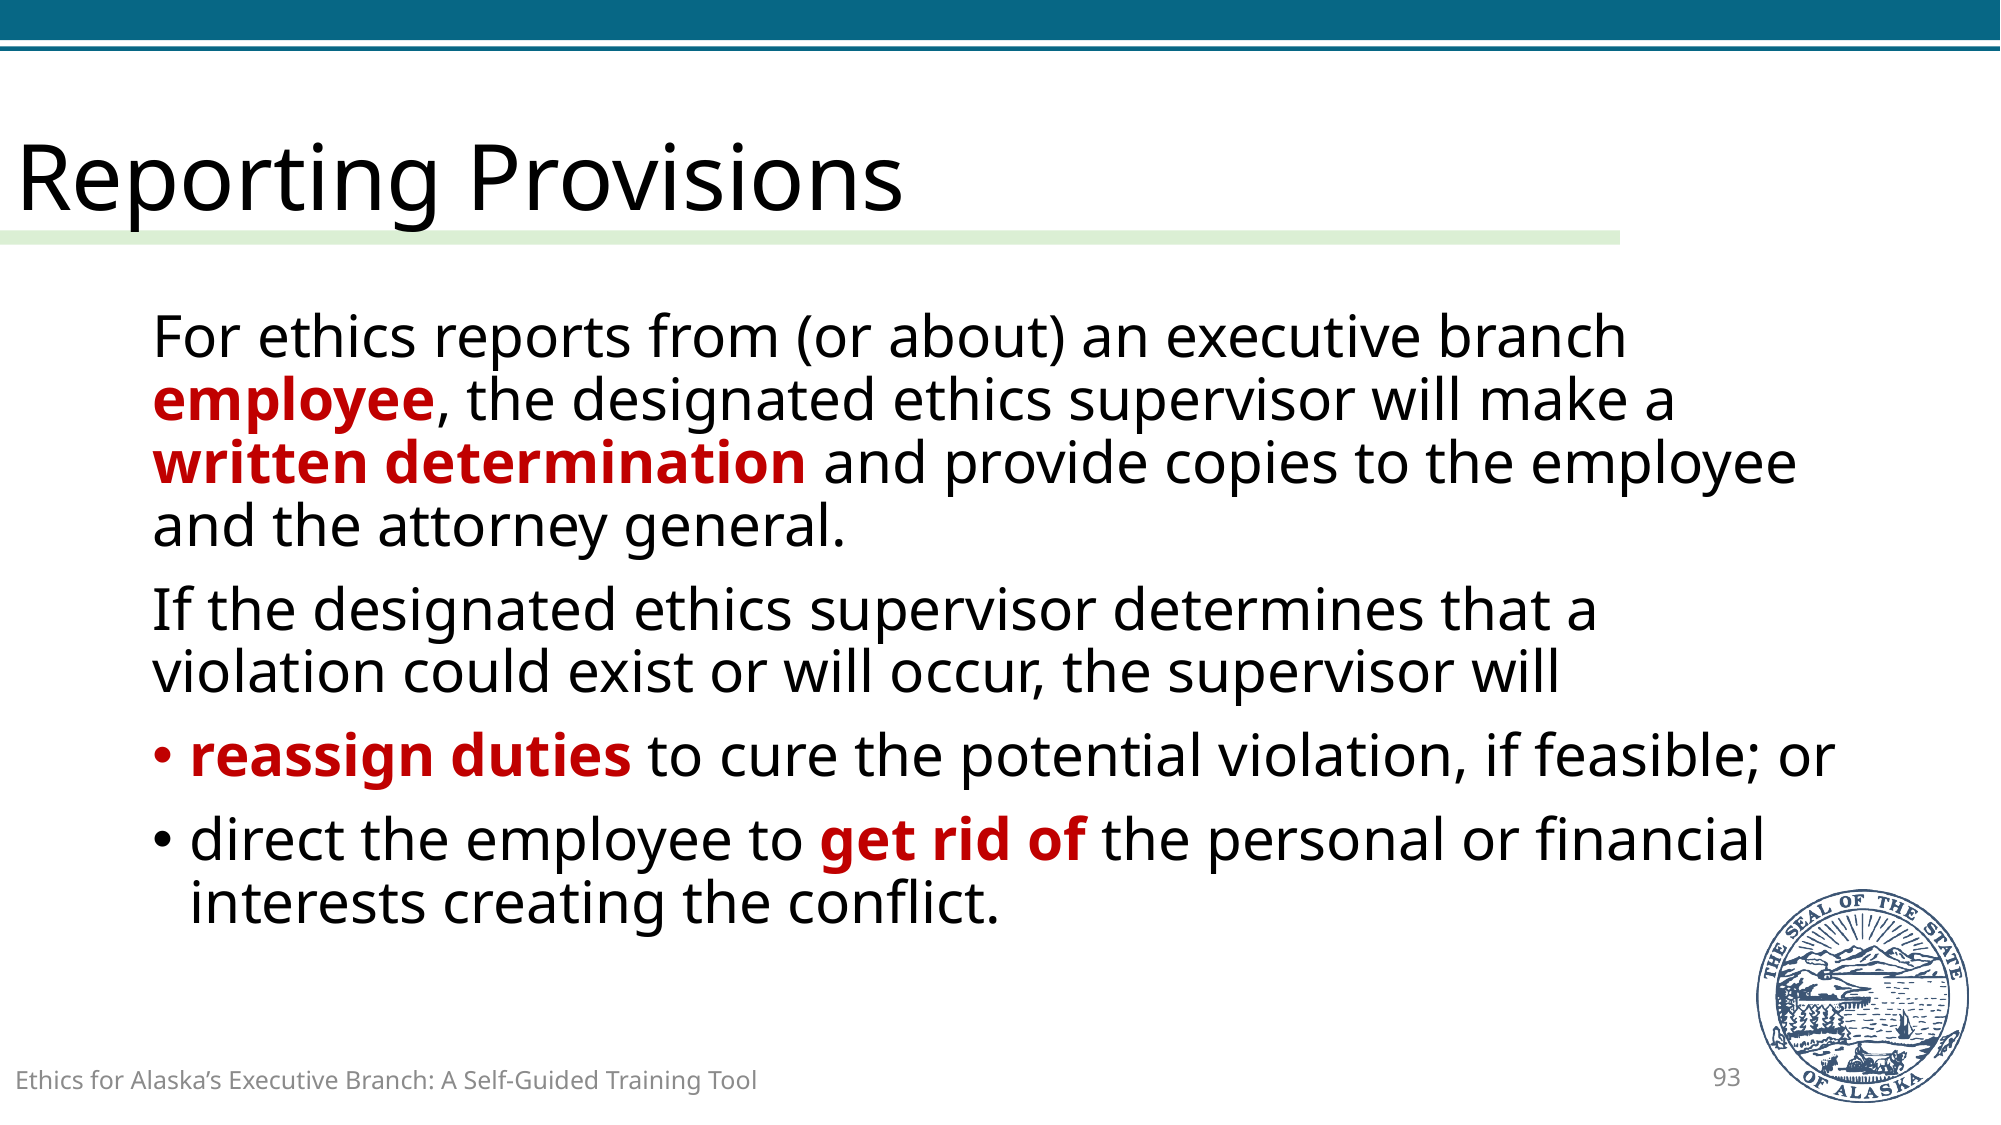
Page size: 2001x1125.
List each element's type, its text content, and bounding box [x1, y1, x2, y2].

slide_number 93 [1373, 1042, 1757, 1103]
picture [1756, 889, 1969, 1103]
title Reporting Provisions [0, 124, 2000, 286]
list For ethics reports from (or about) an executive branch employee, the designated ethics supervisor will make a written determination and provide copies to the employee and the attorney general. If the designated ethics supervisor determines that a violation could exist or will occur, the supervisor will reassign duties to cure the potential violation, if feasible; or direct the employee to get rid of the personal or financial interests creating the conflict. [137, 299, 1863, 1014]
footer Ethics for Alaska’s Executive Branch: A Self-Guided Training Tool [0, 1042, 1338, 1103]
